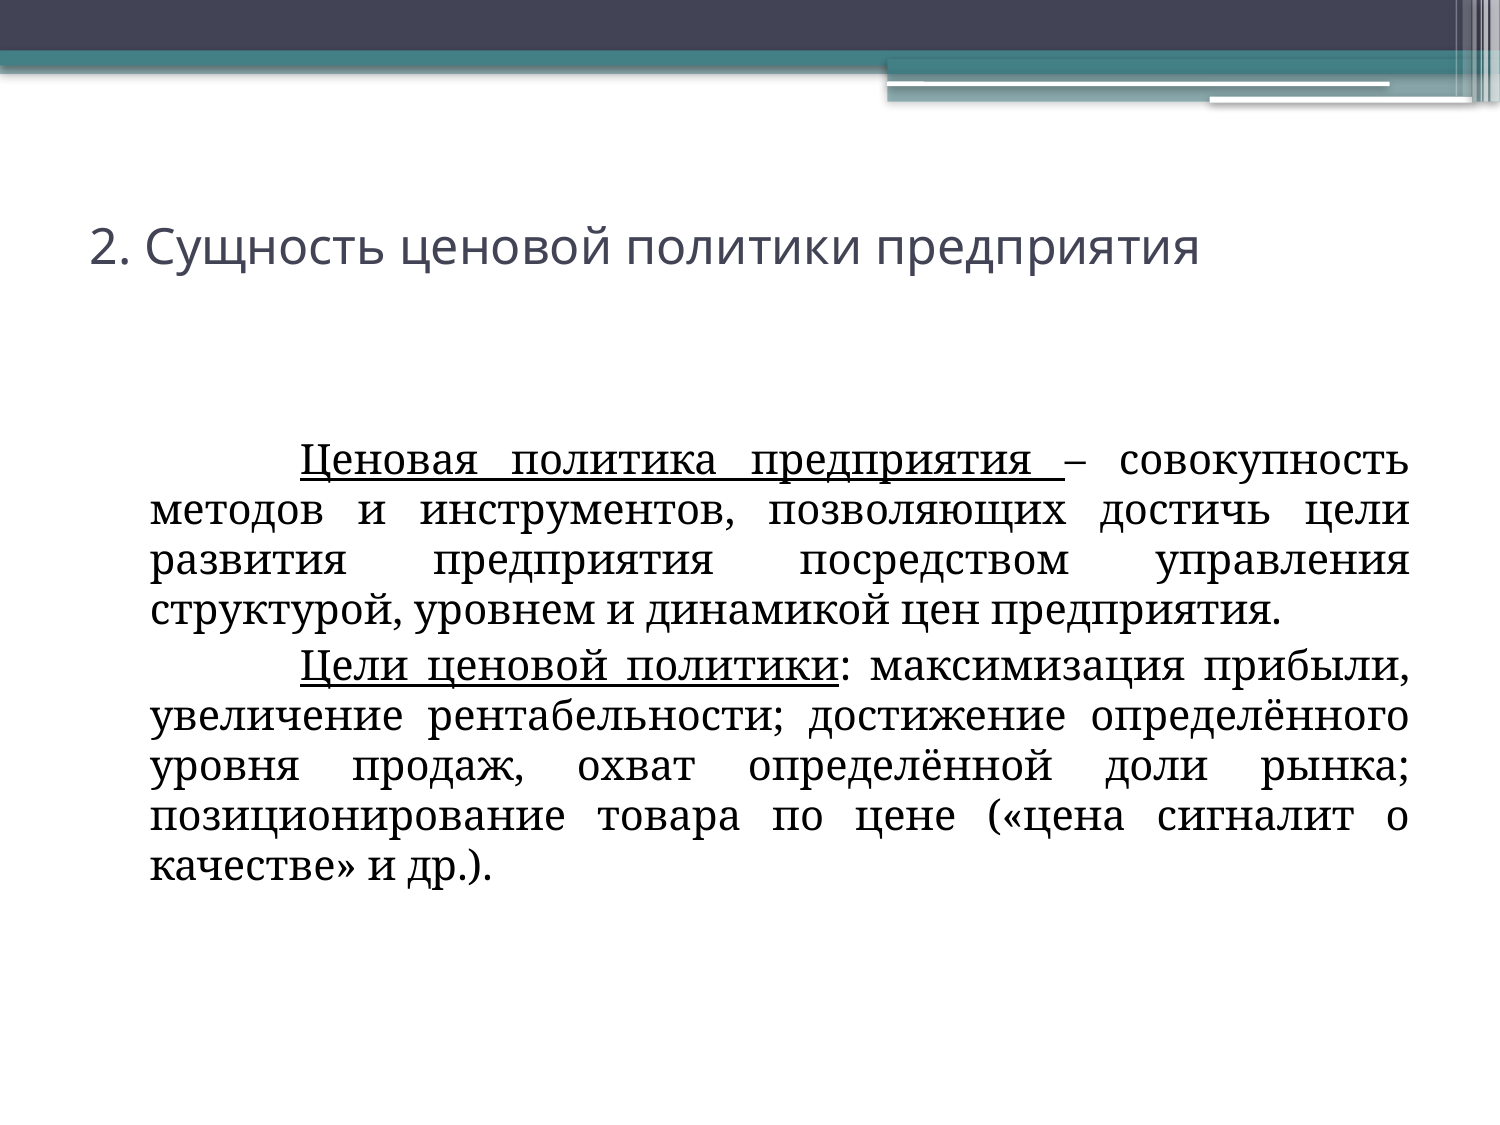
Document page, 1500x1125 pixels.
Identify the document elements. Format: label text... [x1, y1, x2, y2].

list Ценовая политика предприятия – совокупность методов и инструментов, позволяющих достичь цели развития предприятия посредством управления структурой, уровнем и динамикой цен предприятия. Цели ценовой политики: максимизация прибыли, увеличение рентабельности; достижение определённого уровня продаж, охват определённой доли рынка; позиционирование товара по цене («цена сигналит о качестве» и др.). [75, 368, 1425, 1079]
title 2. Сущность ценовой политики предприятия [75, 187, 1425, 363]
